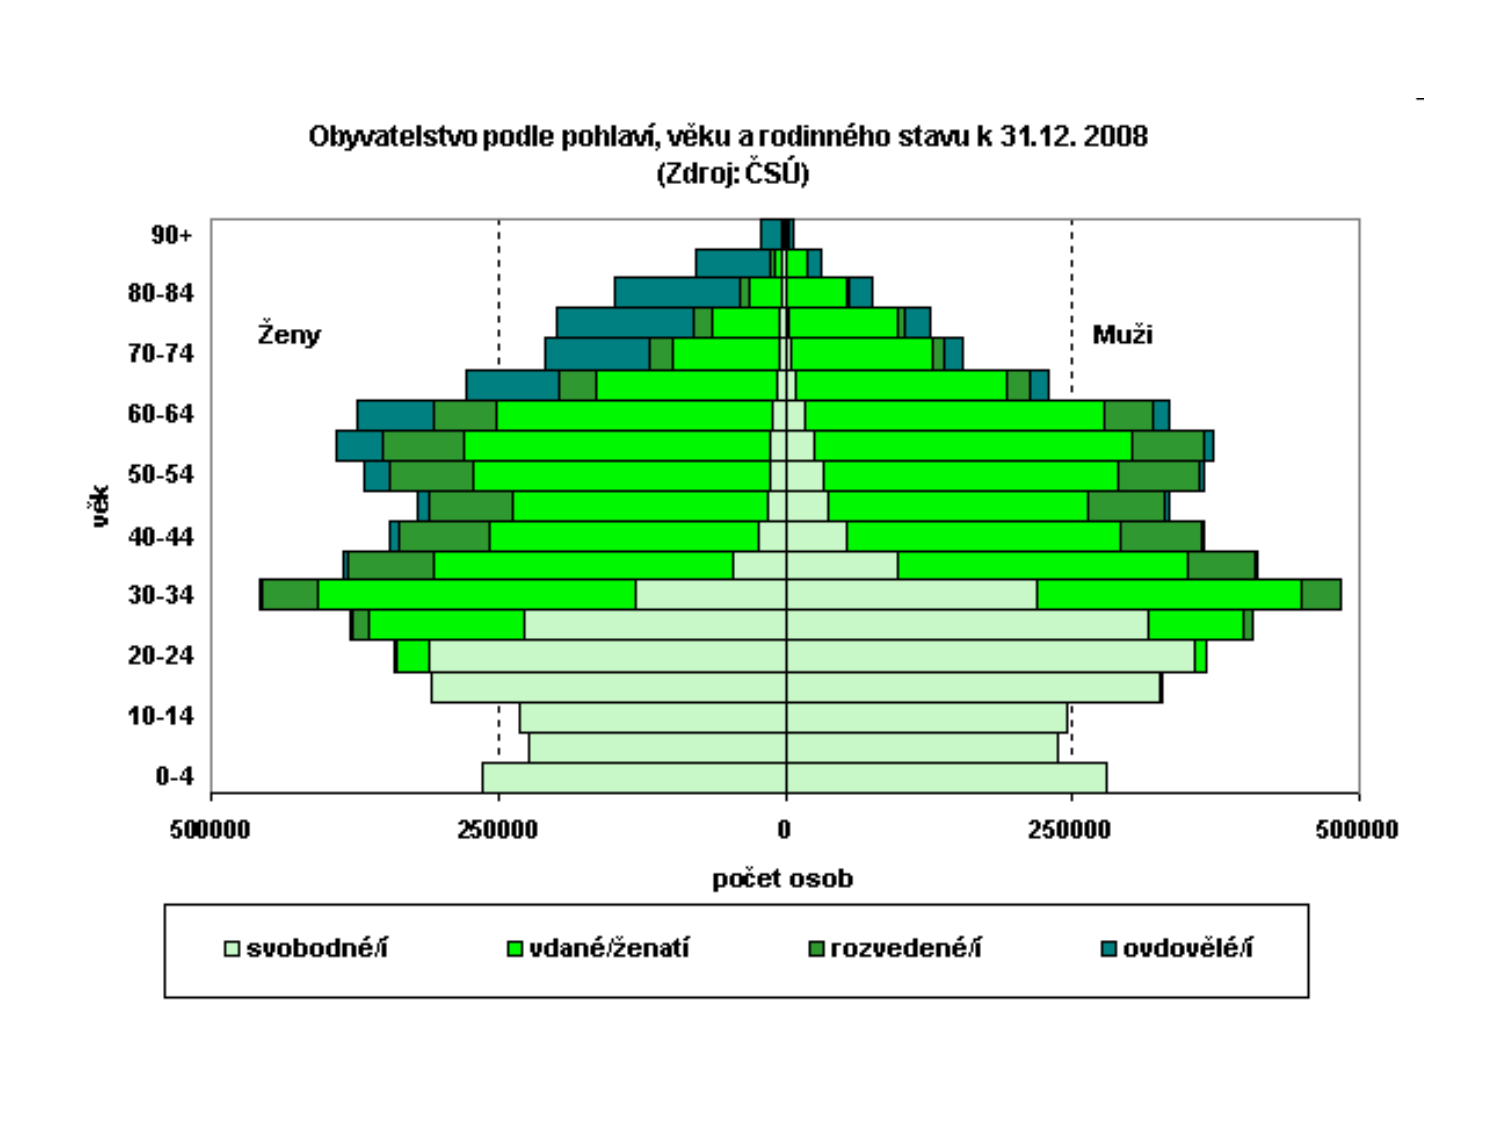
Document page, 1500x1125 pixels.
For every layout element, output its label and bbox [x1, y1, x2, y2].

picture [52, 98, 1424, 1011]
